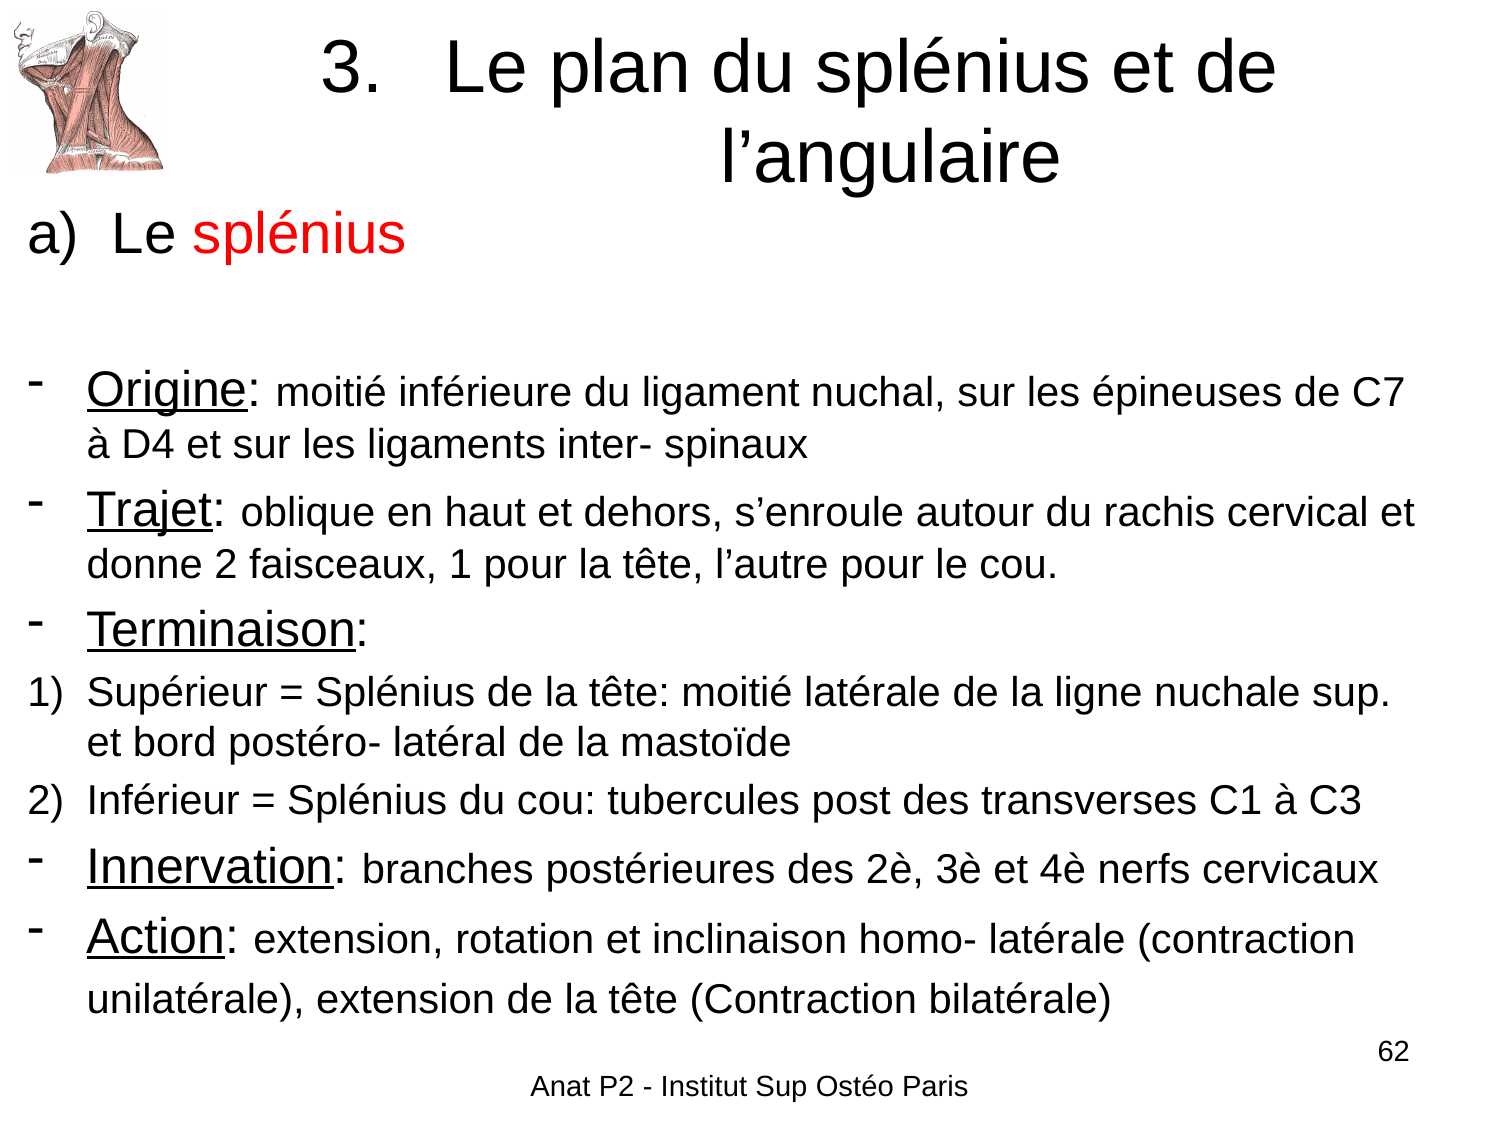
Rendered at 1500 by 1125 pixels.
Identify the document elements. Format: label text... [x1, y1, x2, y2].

picture [11, 11, 165, 176]
slide_number 62 [1074, 1024, 1425, 1103]
title 3. Le plan du splénius et de l’angulaire [124, 99, 1476, 206]
footer Anat P2 - Institut Sup Ostéo Paris [512, 1059, 988, 1125]
text_box a) Le splénius Origine: moitié inférieure du ligament nuchal, sur les épineuses de C7 à D4 et sur les ligaments inter- spinaux Trajet: oblique en haut et dehors, s’enroule autour du rachis cervical et donne 2 faisceaux, 1 pour la tête, l’autre pour le cou. Terminaison: Supérieur = Splénius de la tête: moitié latérale de la ligne nuchale sup. et bord postéro- latéral de la mastoïde Inférieur = Splénius du cou: tubercules post des transverses C1 à C3 Innervation: branches postérieures des 2è, 3è et 4è nerfs cervicaux Action: extension, rotation et inclinaison homo- latérale (contraction unilatérale), extension de la tête (Contraction bilatérale) [12, 187, 1450, 1088]
